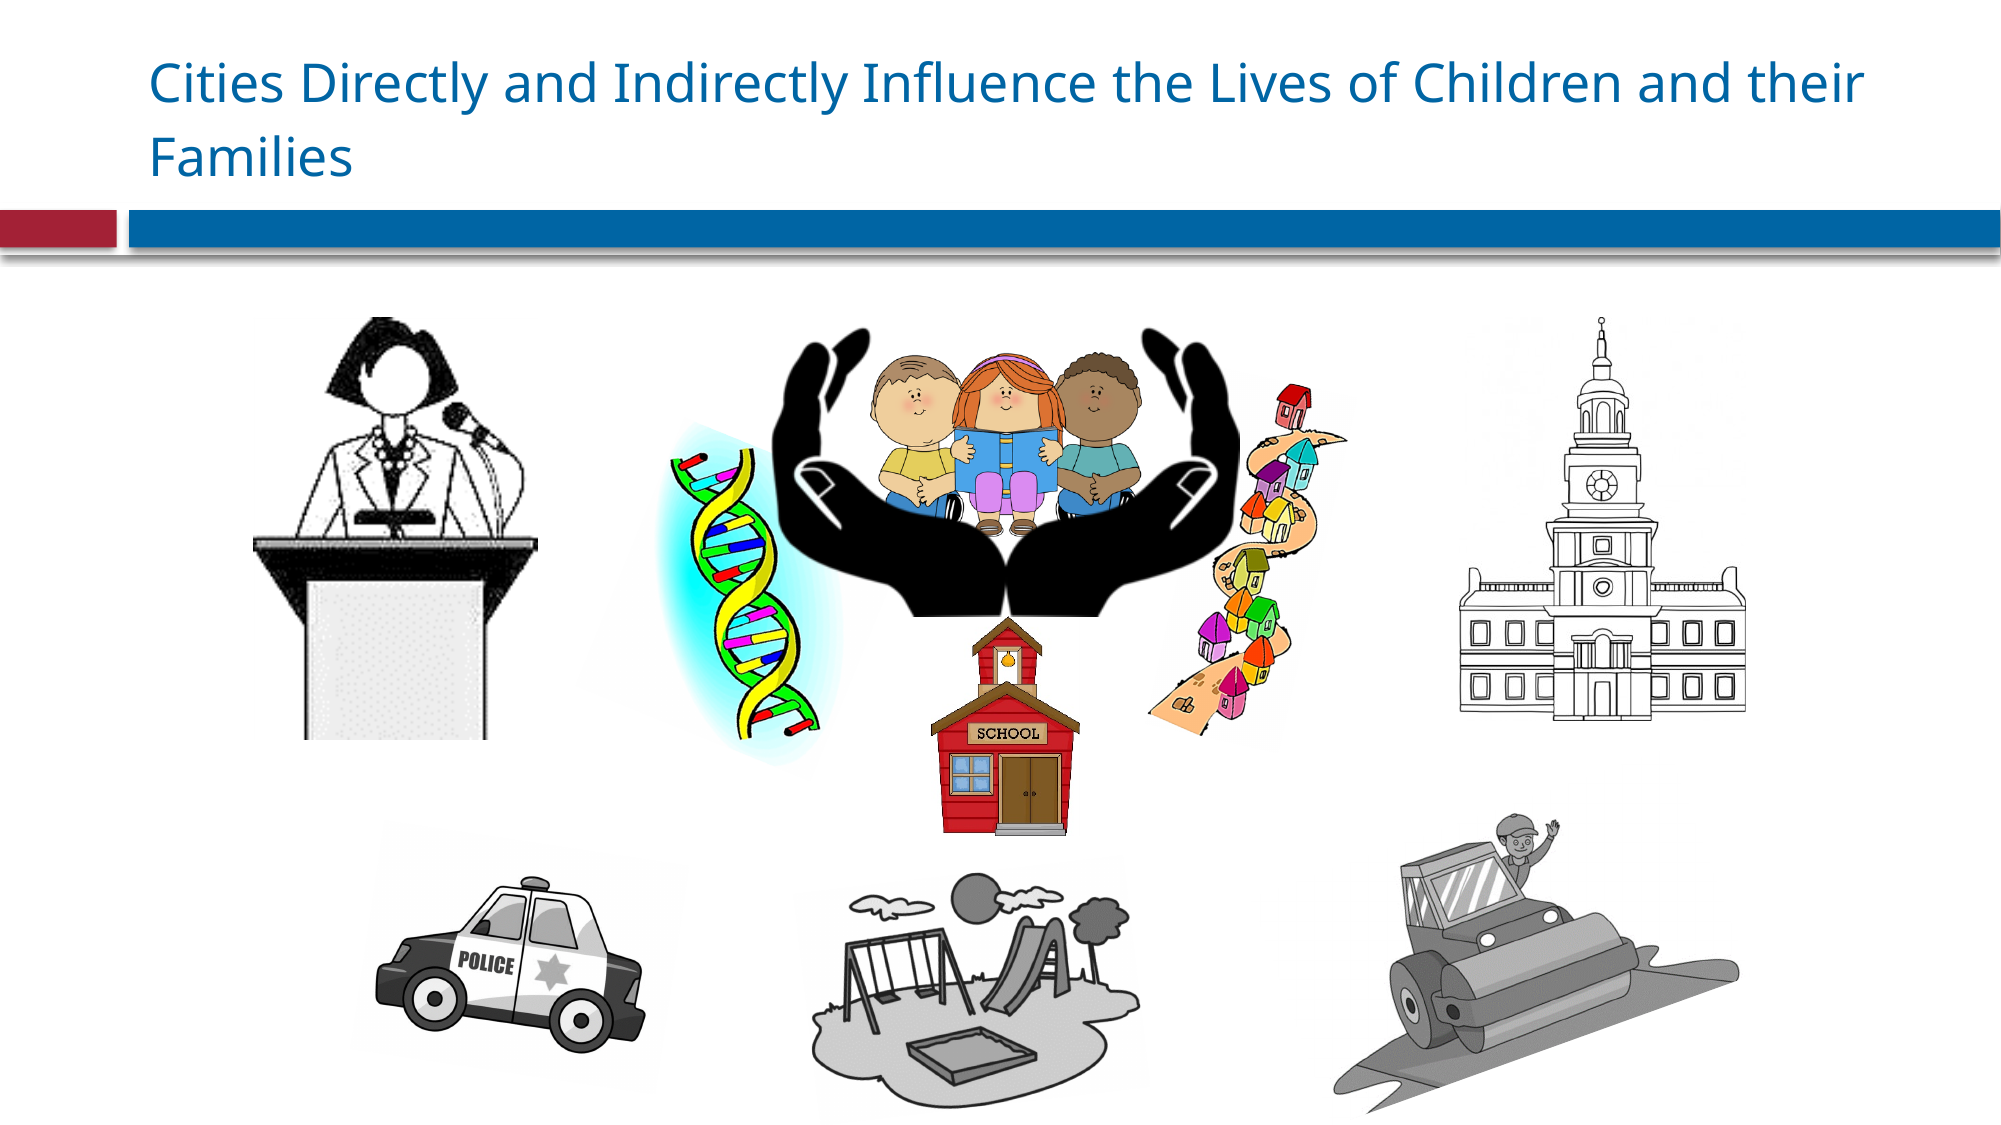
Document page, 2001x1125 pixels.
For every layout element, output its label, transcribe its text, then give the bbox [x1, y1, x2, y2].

picture [576, 274, 1356, 836]
picture [1458, 317, 1746, 722]
picture [794, 856, 1149, 1125]
picture [351, 821, 688, 1094]
picture [1251, 748, 1750, 1125]
picture [253, 317, 538, 740]
title Cities Directly and Indirectly Influence the Lives of Children and their Families [133, 37, 1918, 200]
